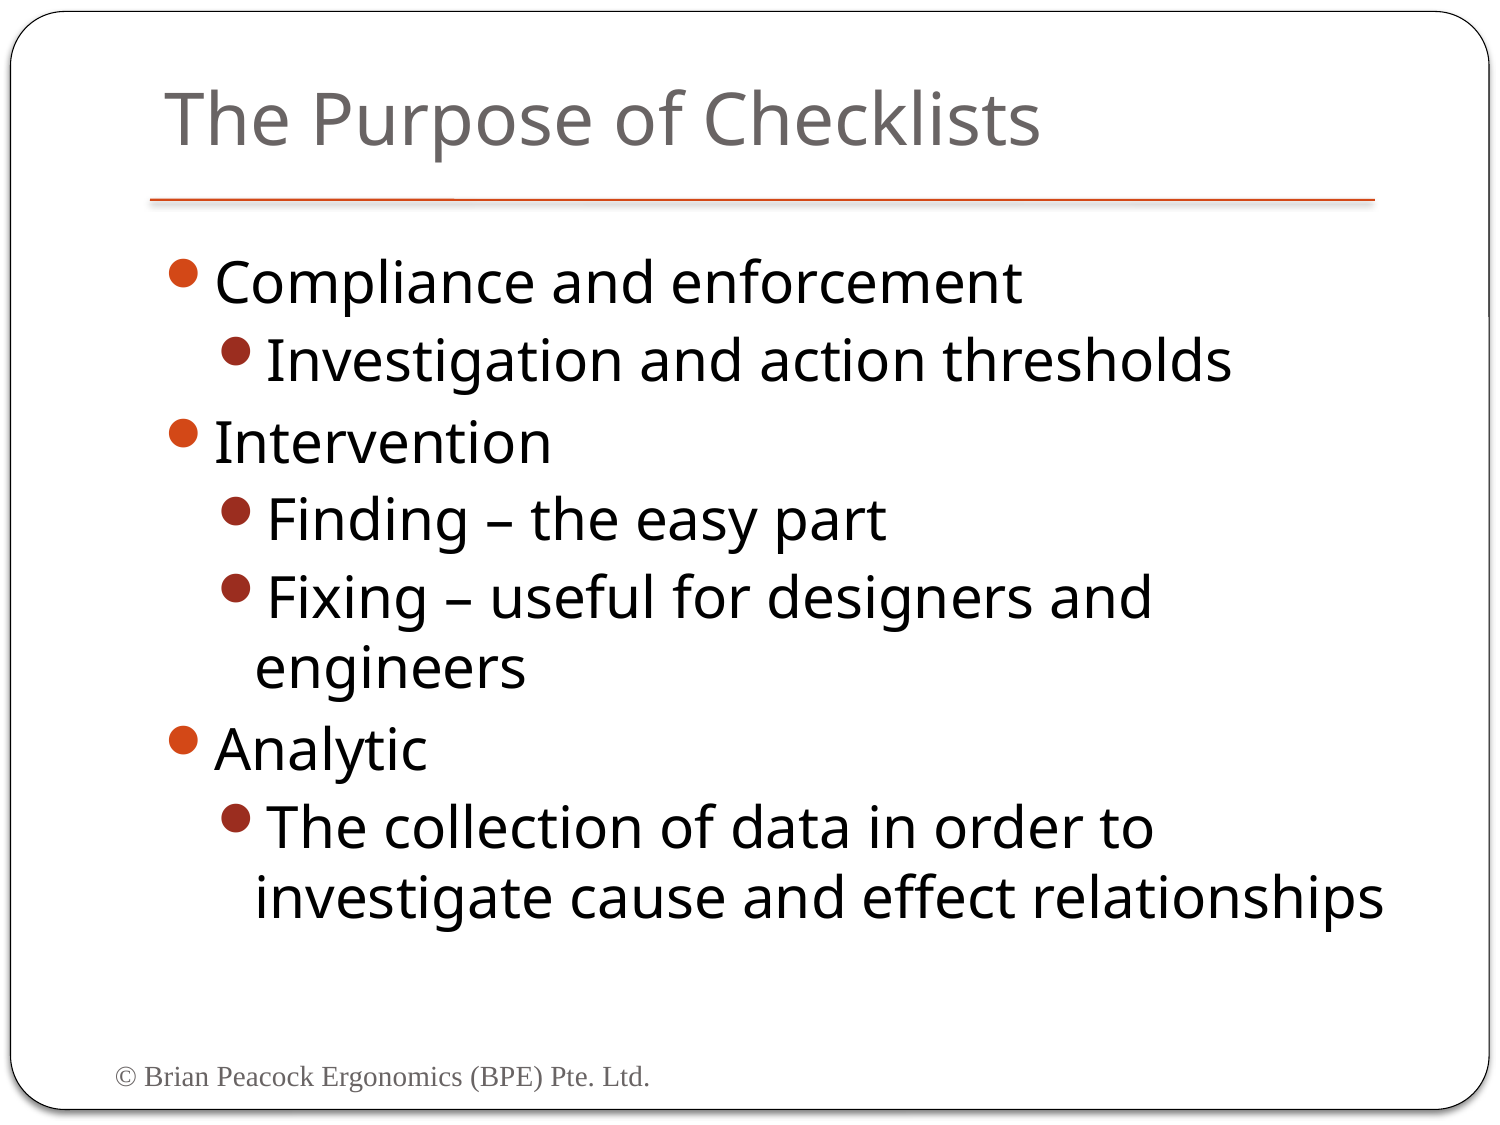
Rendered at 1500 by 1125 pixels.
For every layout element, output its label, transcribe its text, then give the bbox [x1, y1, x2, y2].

footer © Brian Peacock Ergonomics (BPE) Pte. Ltd. [99, 1037, 750, 1113]
list Compliance and enforcement Investigation and action thresholds Intervention Finding – the easy part Fixing – useful for designers and engineers Analytic The collection of data in order to investigate cause and effect relationships [150, 237, 1425, 988]
title The Purpose of Checklists [150, 45, 1425, 175]
